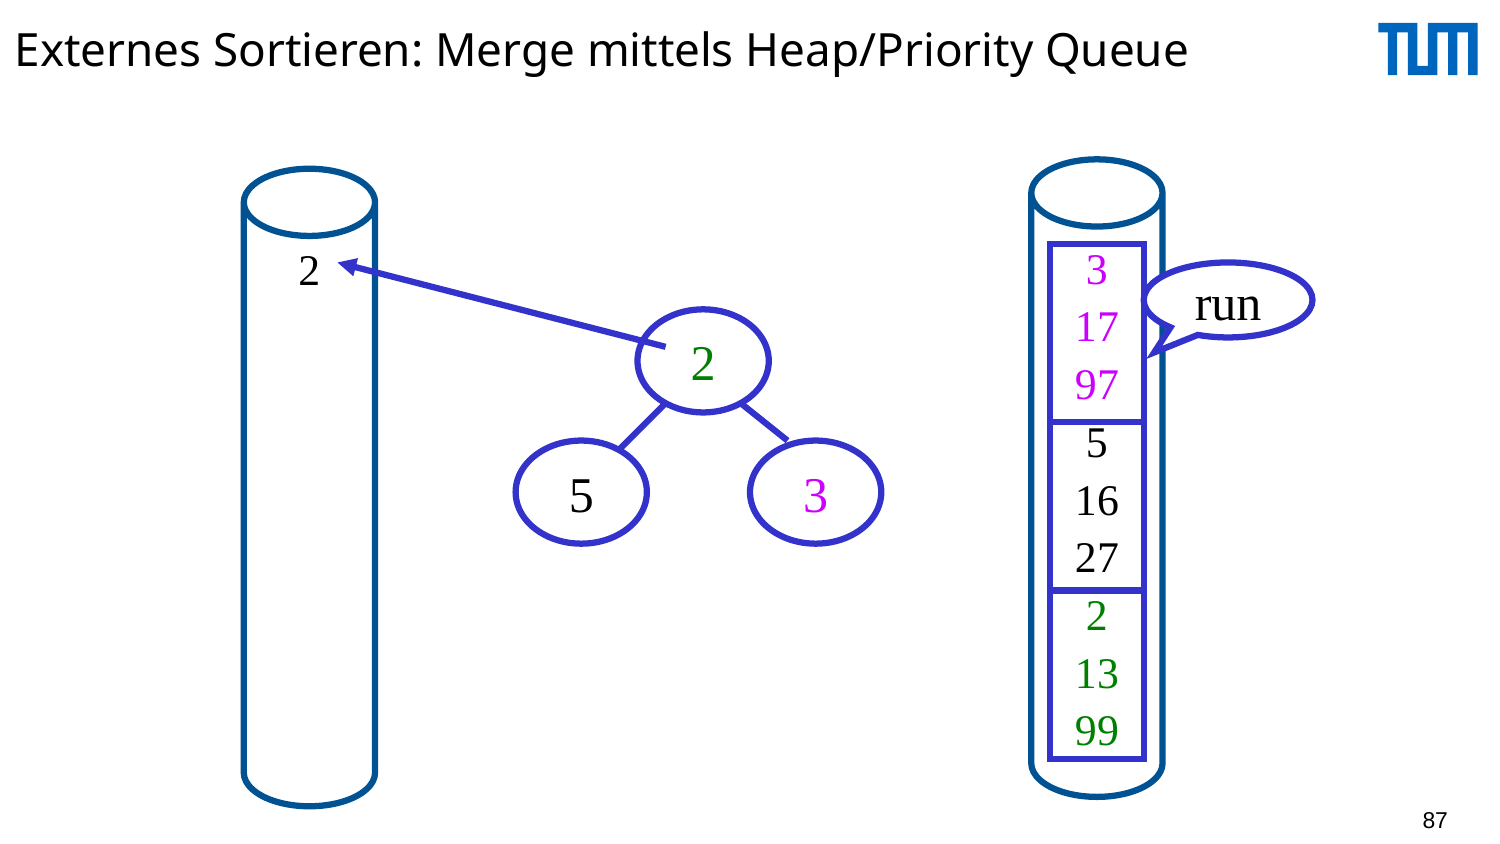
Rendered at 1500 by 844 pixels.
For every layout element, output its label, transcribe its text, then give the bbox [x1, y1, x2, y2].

text_box [1032, 159, 1163, 226]
text_box 3 [750, 440, 882, 544]
text_box 5 [515, 440, 647, 544]
slide_number 87 [1111, 796, 1448, 842]
text_box [1049, 590, 1144, 760]
text_box 2 [637, 309, 769, 413]
text_box [1049, 243, 1144, 421]
title Join mit Hashfilter (Bloom-Filter) [243, 168, 376, 235]
text_box [1049, 421, 1144, 590]
text_box 3 17 97 5 16 27 2 13 99 [1031, 159, 1163, 797]
text_box 2 [243, 168, 376, 807]
text_box run [1143, 262, 1313, 353]
text_box [337, 259, 666, 347]
title Externes Sortieren: Merge mittels Heap/Priority Queue [0, 0, 1500, 141]
